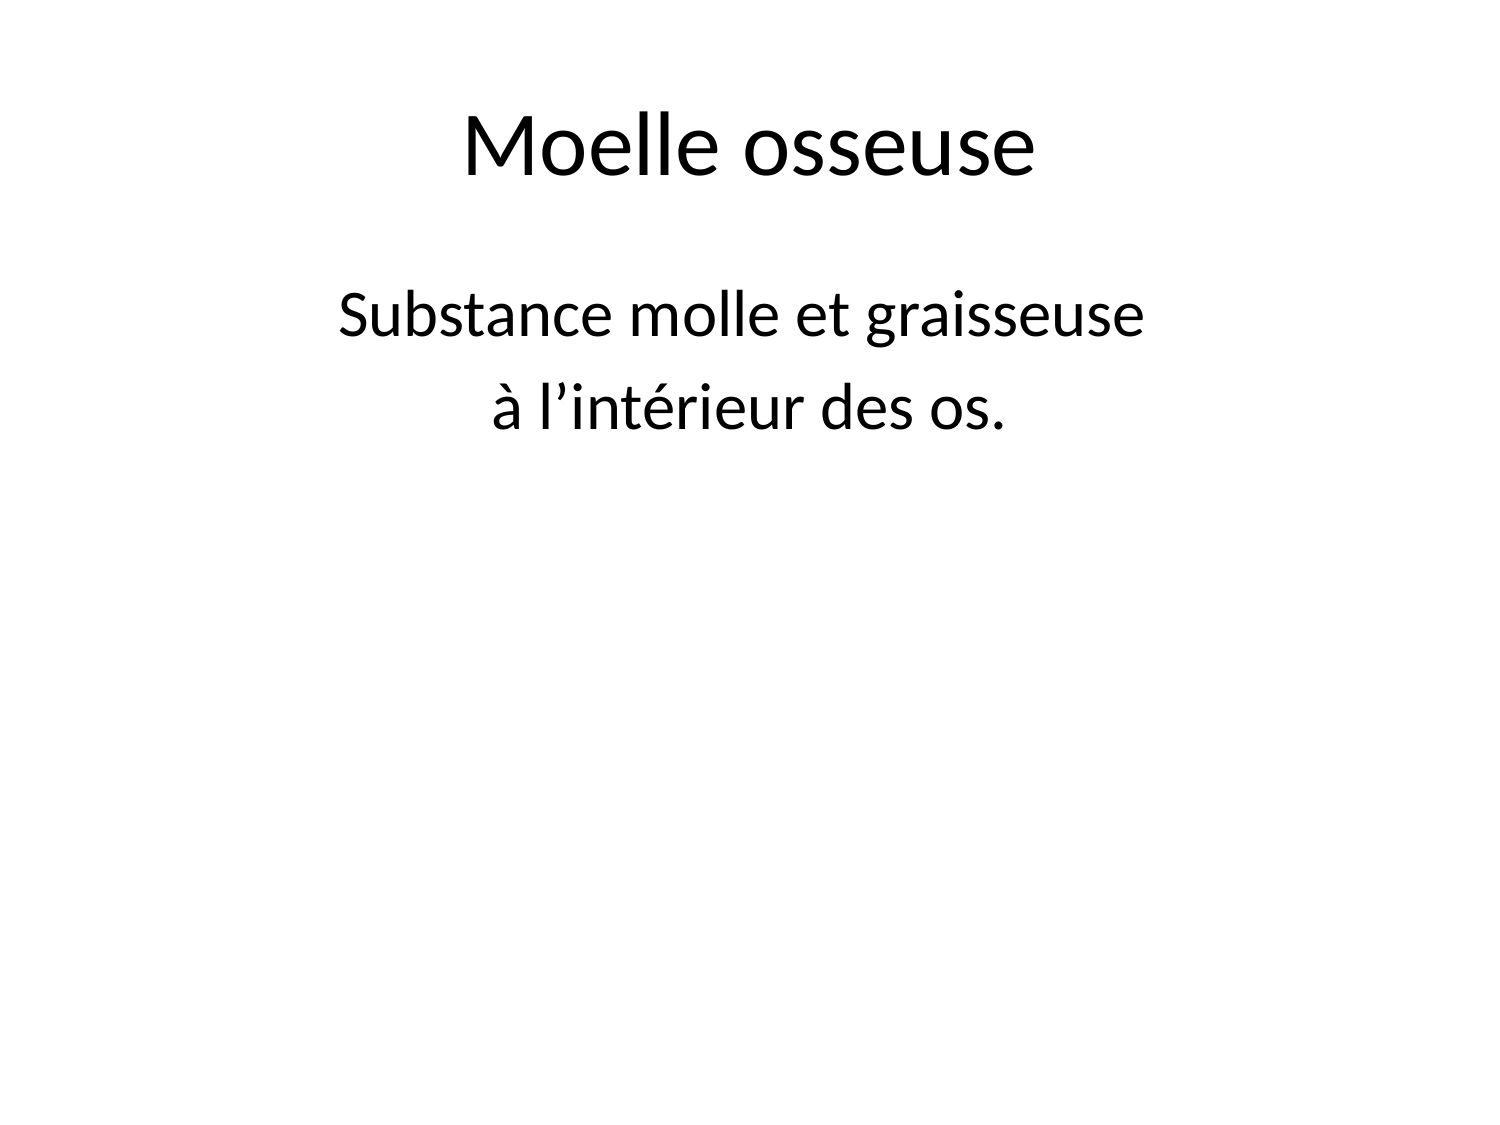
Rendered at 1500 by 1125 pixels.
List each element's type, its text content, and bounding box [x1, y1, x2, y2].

list Substance molle et graisseuse à l’intérieur des os. [75, 262, 1425, 1005]
title Moelle osseuse [75, 45, 1425, 233]
